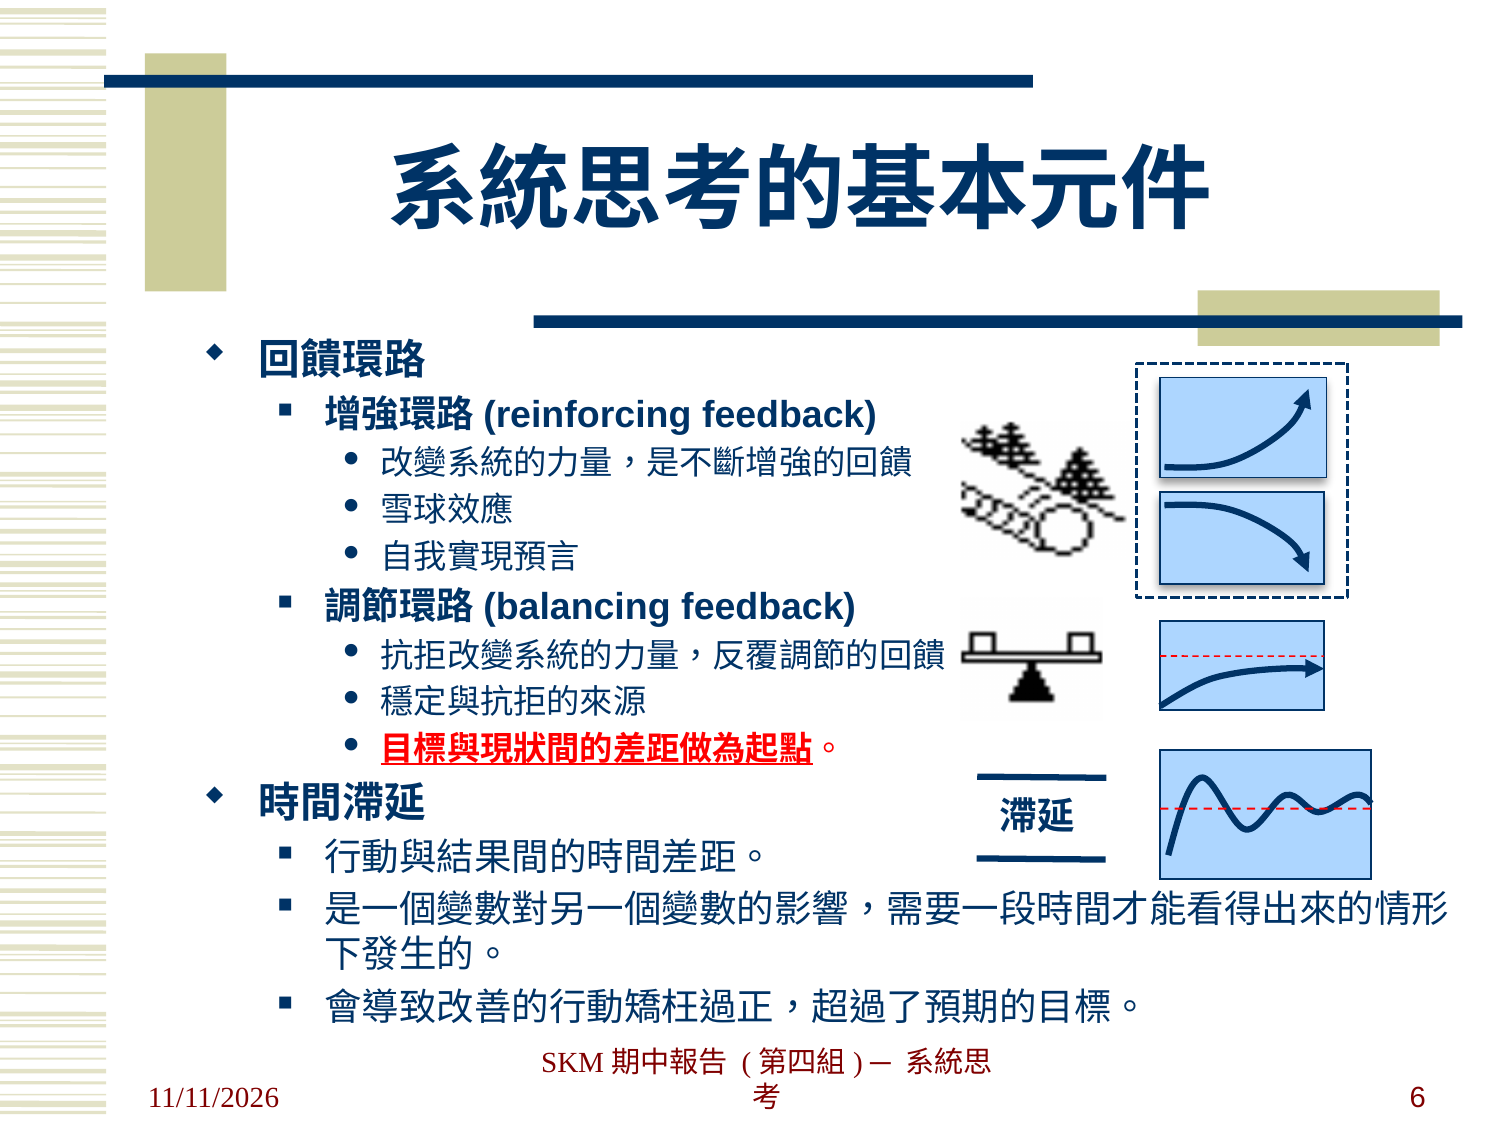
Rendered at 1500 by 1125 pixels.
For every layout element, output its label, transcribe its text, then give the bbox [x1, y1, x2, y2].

text_box [1160, 621, 1325, 655]
footer SKM期中報告 (第四組) ─ 系統思考 [513, 1045, 1021, 1122]
slide_number 6 [1080, 1045, 1442, 1122]
list 回饋環路 增強環路(reinforcing feedback) 改變系統的力量，是不斷增強的回饋 雪球效應 自我實現預言 調節環路(balancing feedback) 抗拒改變系統的力量，反覆調節的回饋 穩定與抗拒的來源 目標與現狀間的差距做為起點。 時間滯延 行動與結果間的時間差距。 是一個變數對另一個變數的影響，需要一段時間才能看得出來的情形下發生的。 會導致改善的行動矯枉過正，超過了預期的目標。 [187, 324, 1466, 1076]
text_box [1160, 750, 1371, 879]
text_box [1160, 664, 1311, 705]
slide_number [132, 1045, 446, 1121]
text_box [1160, 669, 1325, 710]
text_box [1160, 665, 1325, 707]
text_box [1136, 363, 1348, 598]
text_box [1168, 777, 1372, 856]
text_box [960, 421, 1130, 860]
title 系統思考的基本元件 [162, 99, 1438, 288]
